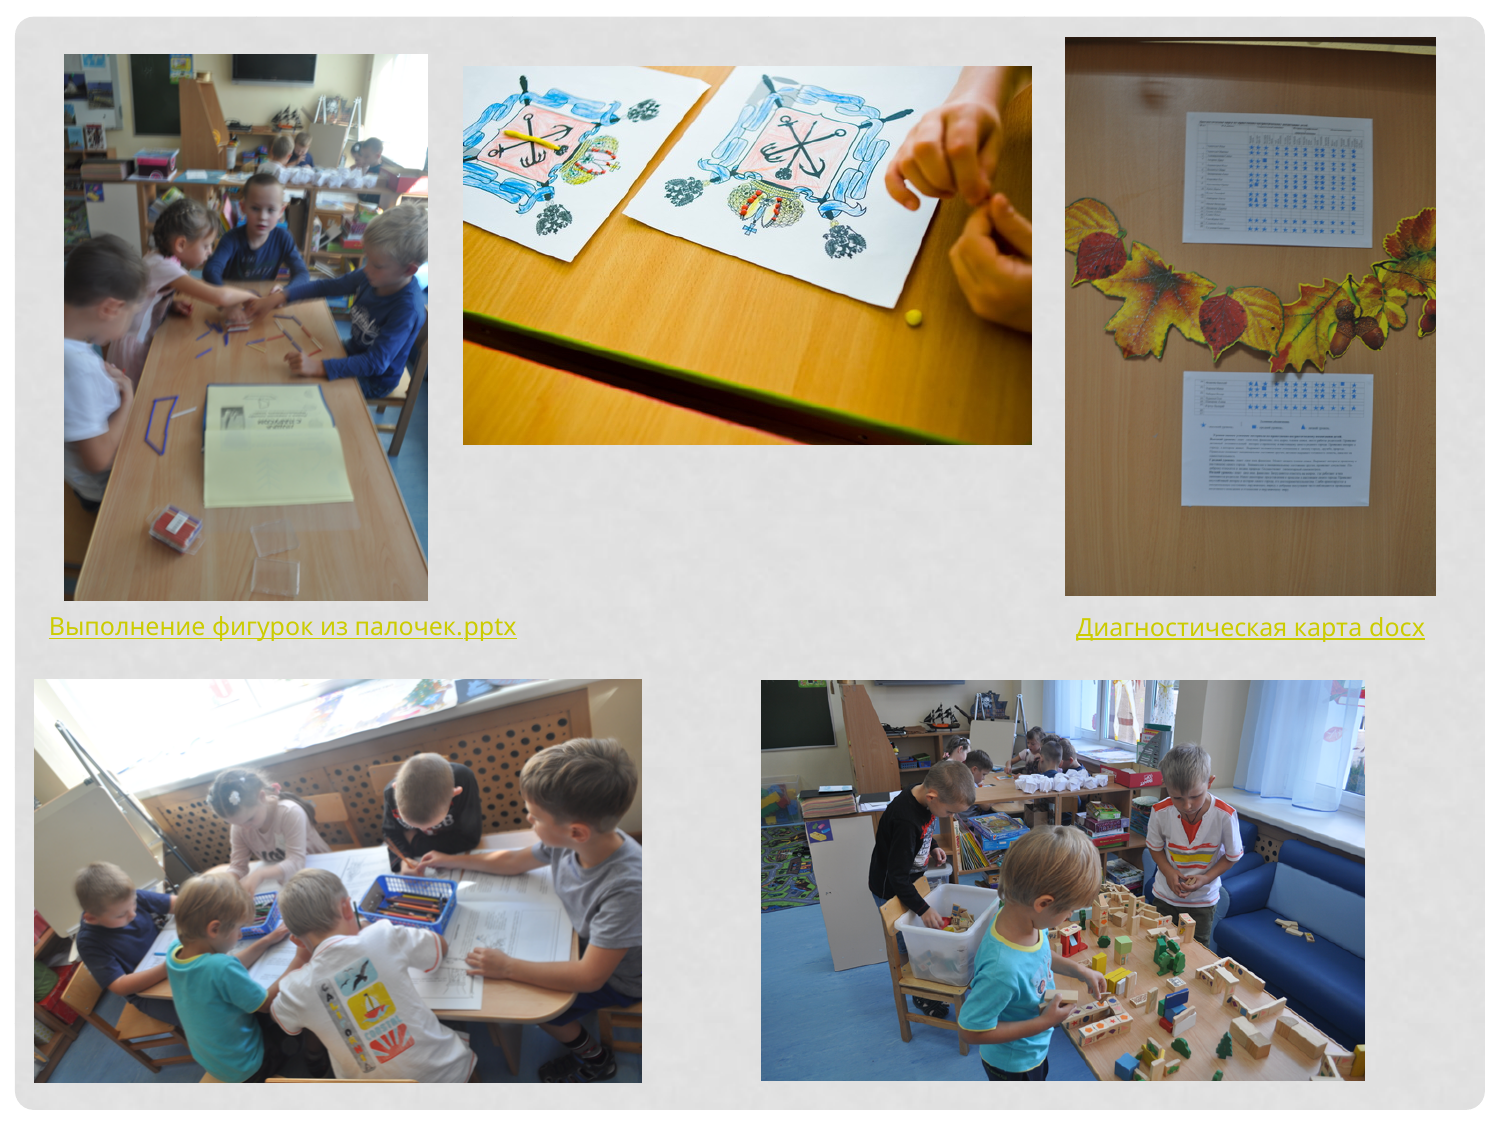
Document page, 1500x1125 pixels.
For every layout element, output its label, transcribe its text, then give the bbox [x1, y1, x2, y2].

text_box Выполнение фигурок из палочек.pptx [34, 603, 532, 653]
picture [1065, 37, 1437, 597]
text_box Диагностическая карта docx [1061, 604, 1441, 653]
picture [462, 66, 1032, 445]
picture [761, 680, 1365, 1082]
picture [33, 678, 642, 1083]
picture [64, 54, 429, 601]
